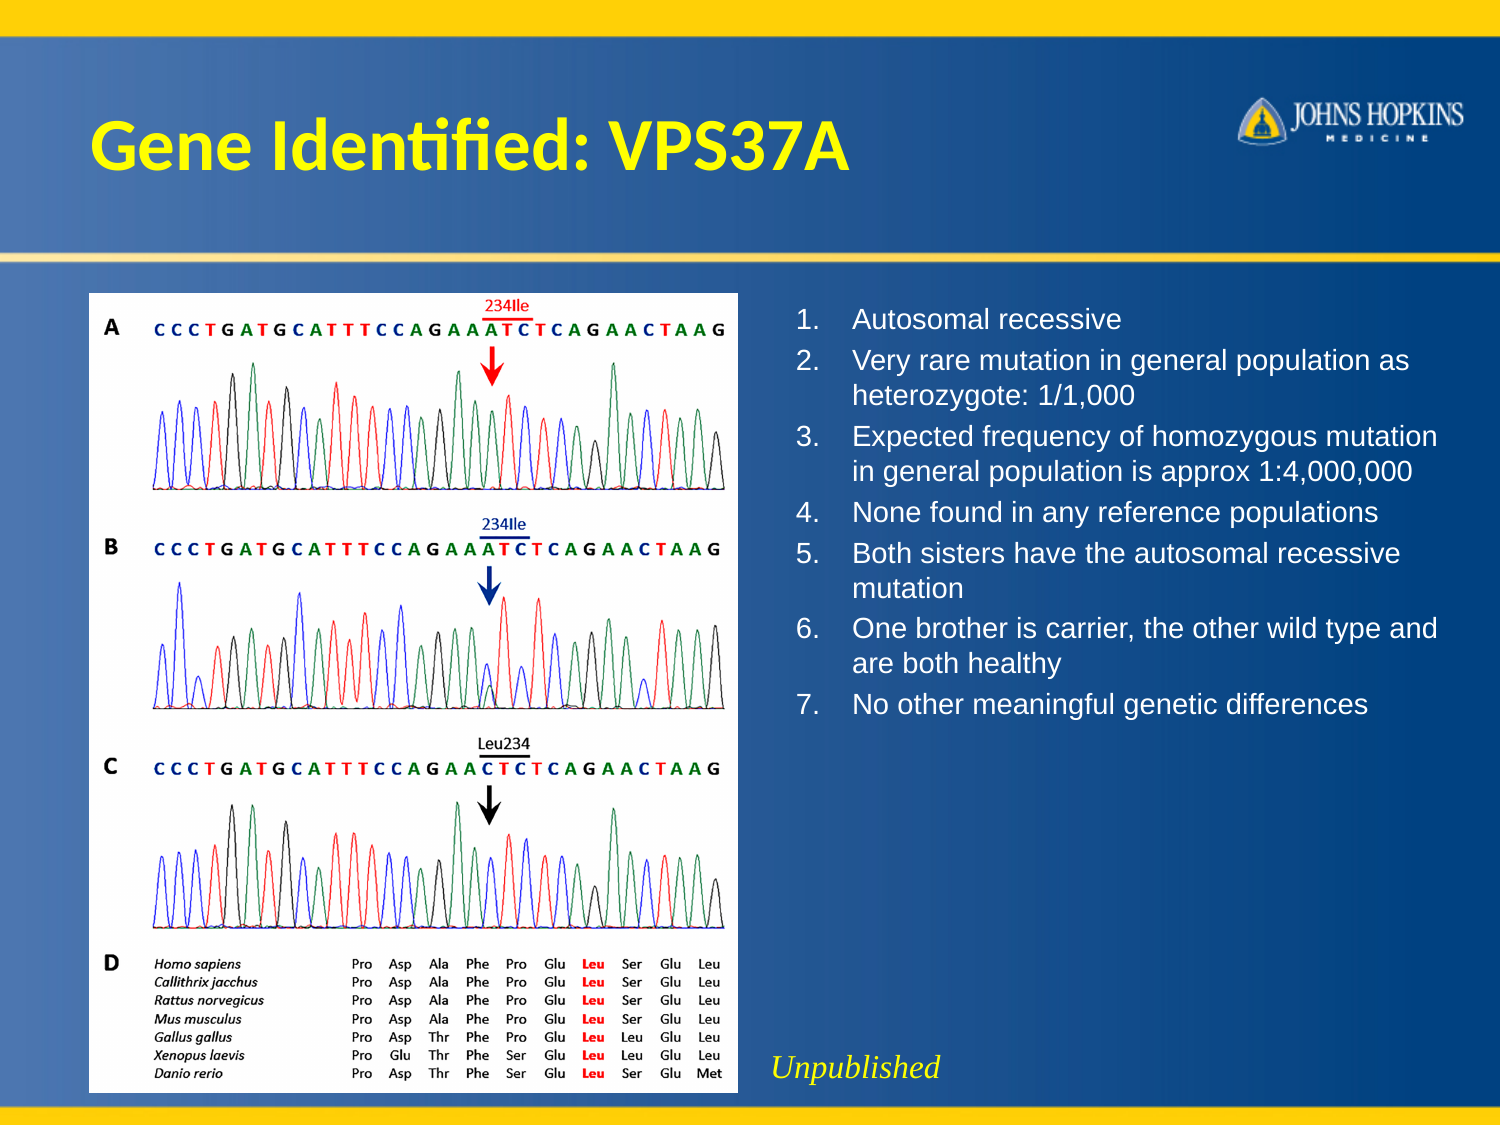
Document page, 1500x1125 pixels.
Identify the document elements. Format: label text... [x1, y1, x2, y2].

picture [0, 0, 1500, 1125]
text_box Unpublished [755, 1037, 956, 1093]
list Autosomal recessive Very rare mutation in general population as heterozygote: 1/1,000 Expected frequency of homozygous mutation in general population is approx 1:4,000,000 None found in any reference populations Both sisters have the autosomal recessive mutation One brother is carrier, the other wild type and are both healthy No other meaningful genetic differences [780, 293, 1459, 1092]
text_box Gene Identified: VPS37A [74, 87, 1350, 275]
